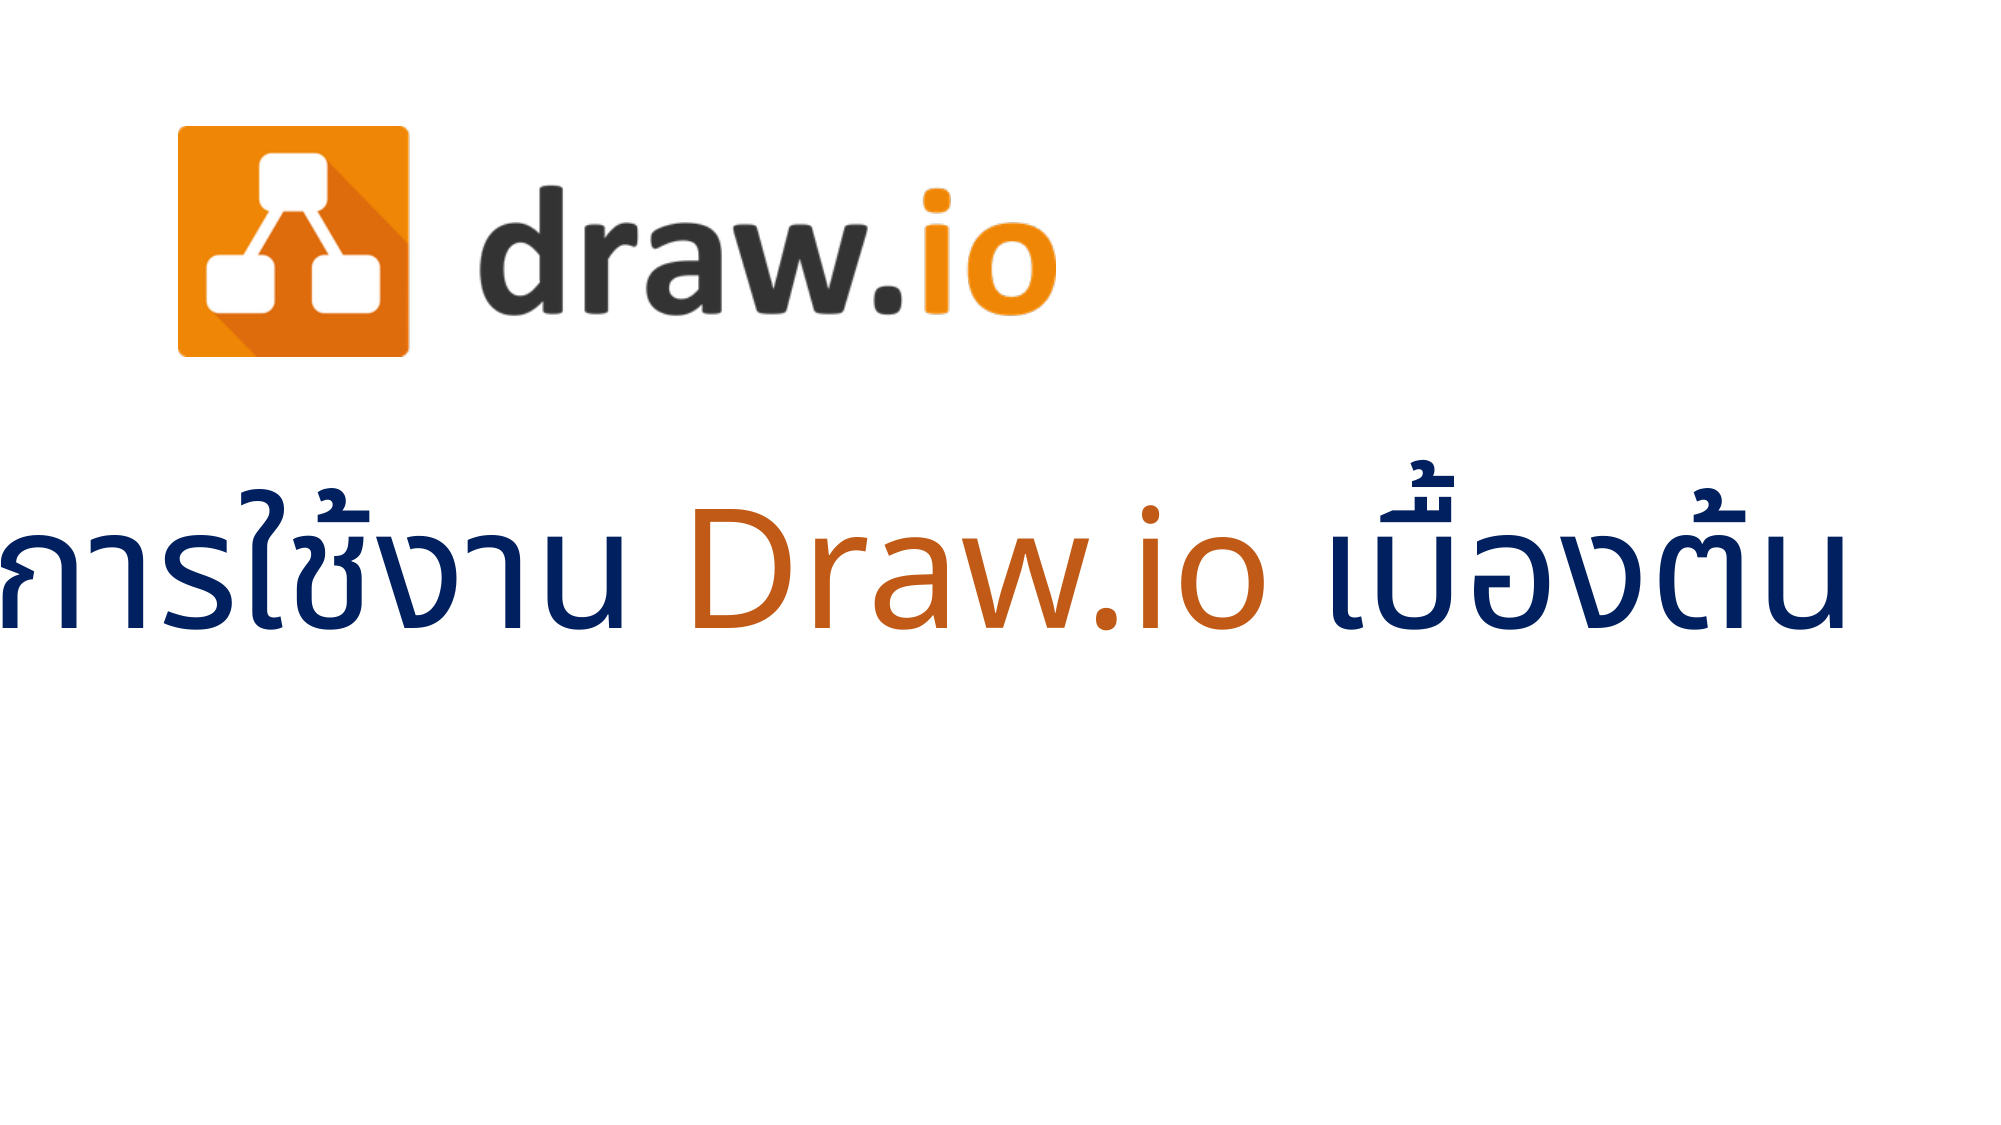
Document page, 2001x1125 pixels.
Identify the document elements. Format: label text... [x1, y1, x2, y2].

picture [178, 126, 1056, 358]
text_box การใช้งาน Draw.io เบื้องต้น [0, 453, 1874, 669]
